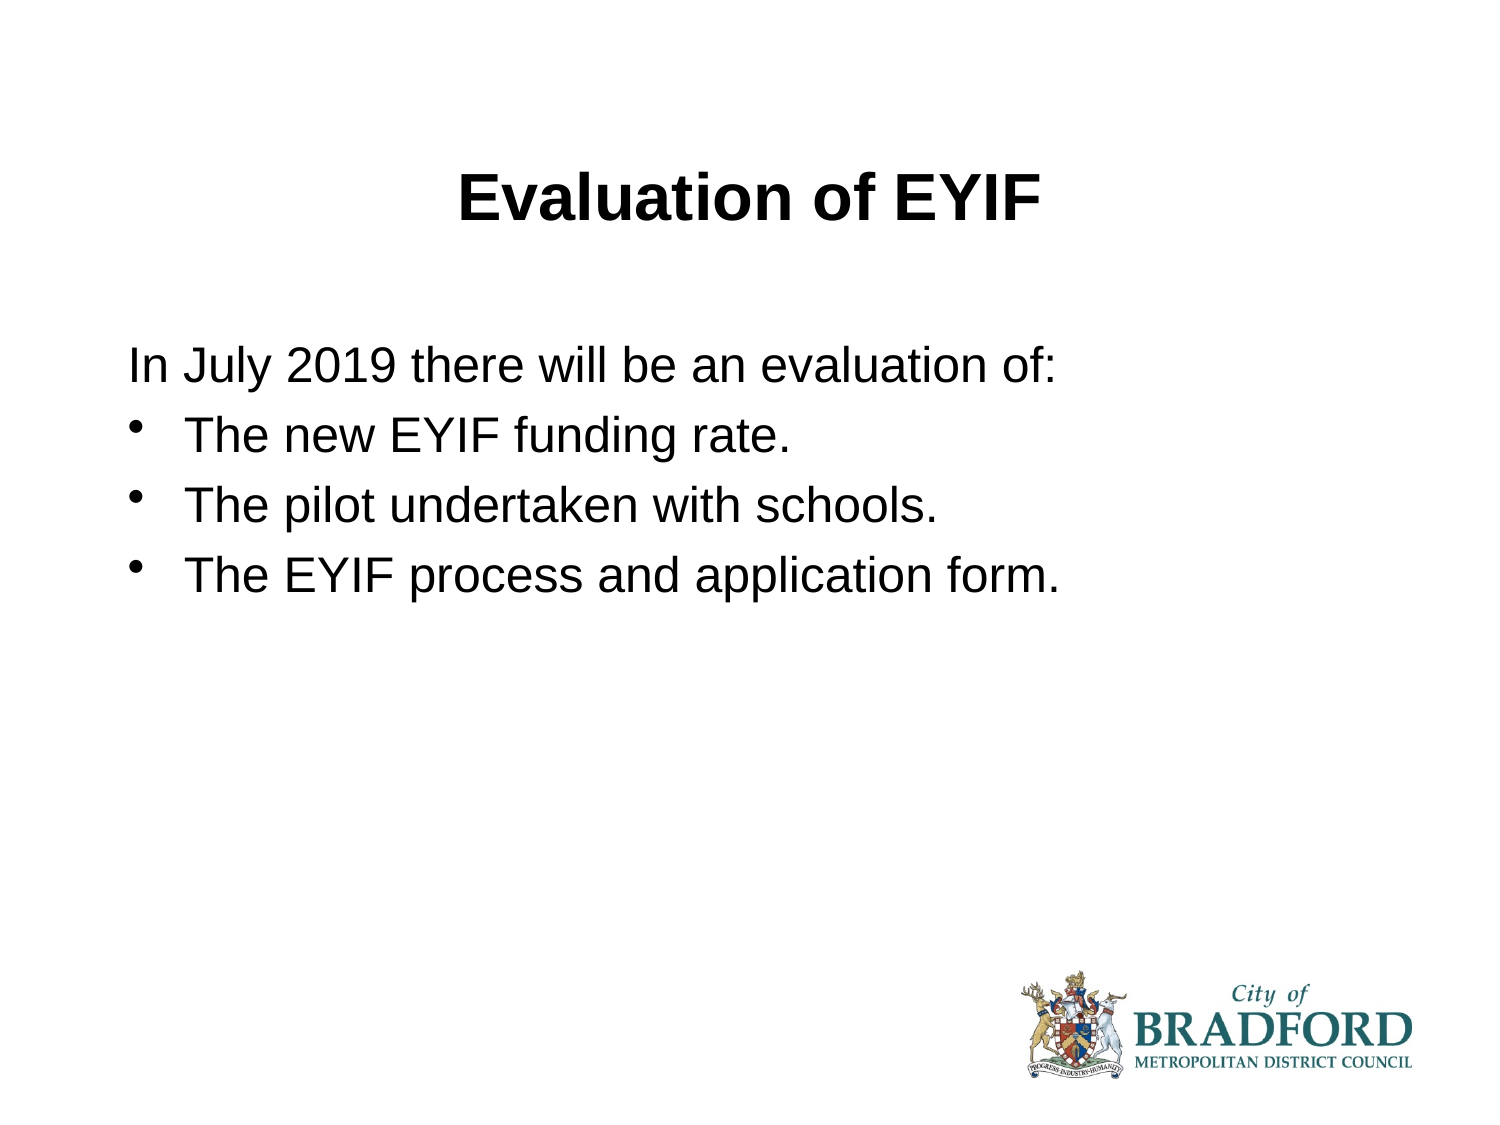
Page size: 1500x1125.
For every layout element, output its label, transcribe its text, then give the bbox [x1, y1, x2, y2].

title Evaluation of EYIF [112, 99, 1388, 288]
picture [1021, 970, 1412, 1079]
list In July 2019 there will be an evaluation of: The new EYIF funding rate. The pilot undertaken with schools. The EYIF process and application form. [112, 324, 1388, 1000]
